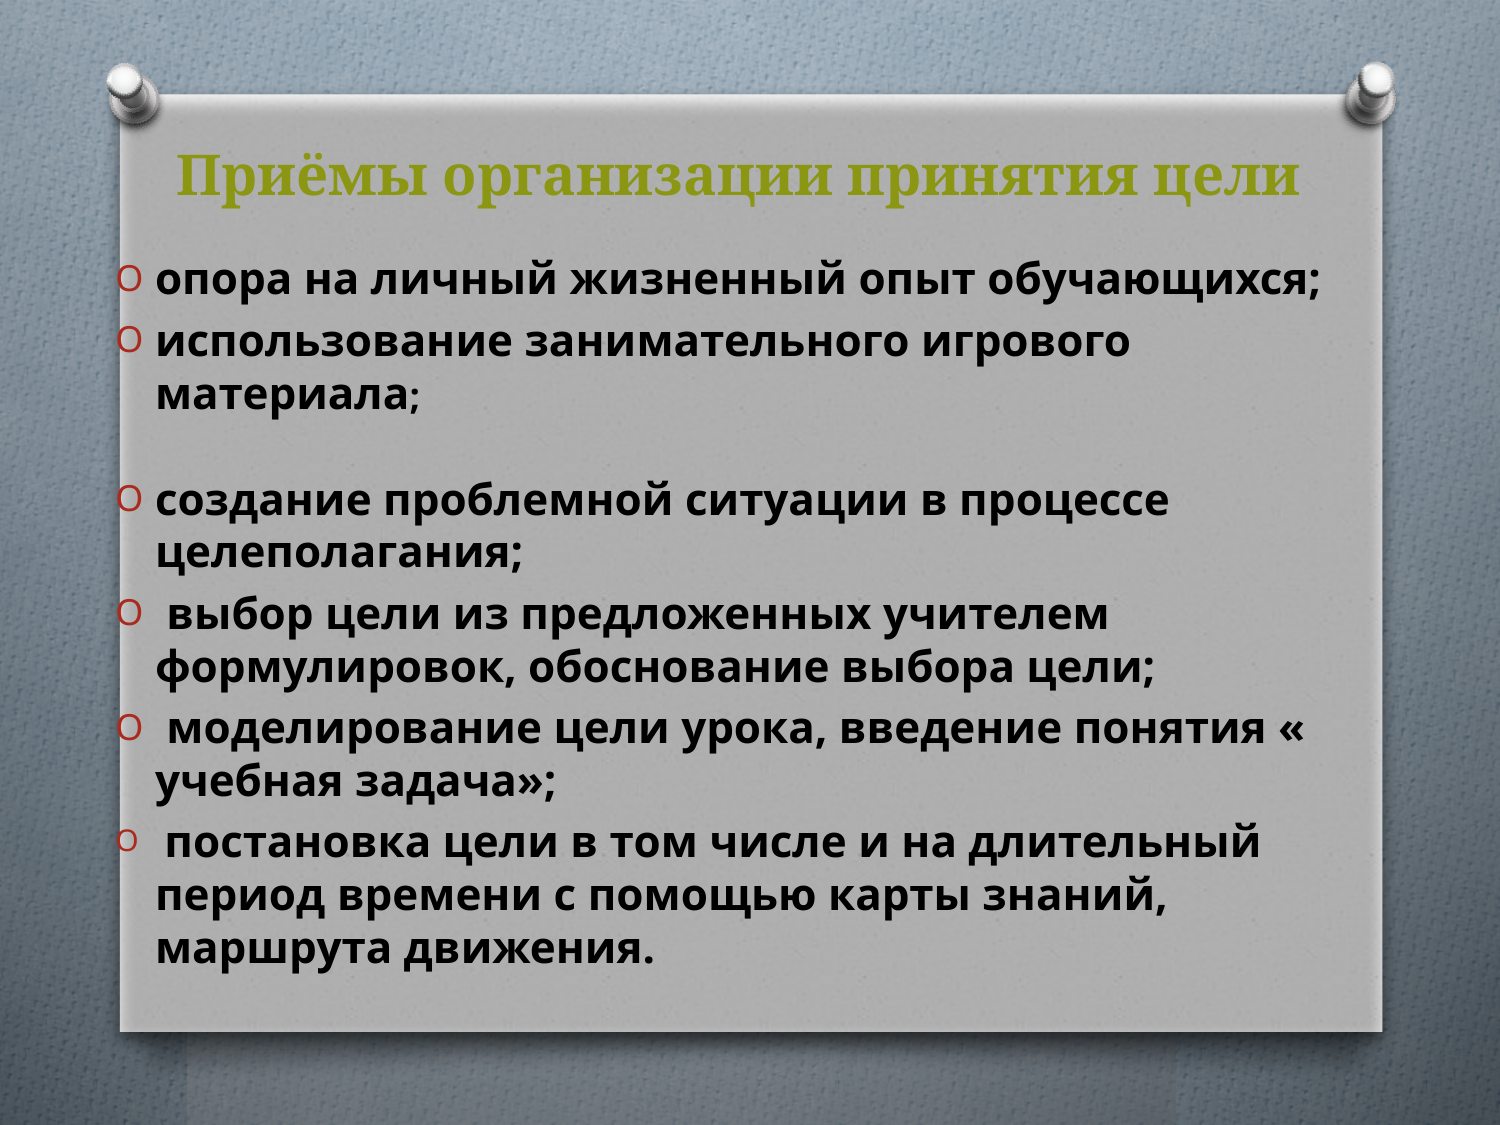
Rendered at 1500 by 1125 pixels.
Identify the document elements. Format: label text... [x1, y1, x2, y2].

title Приёмы организации принятия цели [100, 113, 1376, 232]
list опора на личный жизненный опыт обучающихся; использование занимательного игрового материала; создание проблемной ситуации в процессе целеполагания; выбор цели из предложенных учителем формулировок, обоснование выбора цели; моделирование цели урока, введение понятия « учебная задача»; постановка цели в том числе и на длительный период времени с помощью карты знаний, маршрута движения. [100, 243, 1388, 1125]
picture [75, 29, 198, 127]
picture [1317, 35, 1439, 146]
